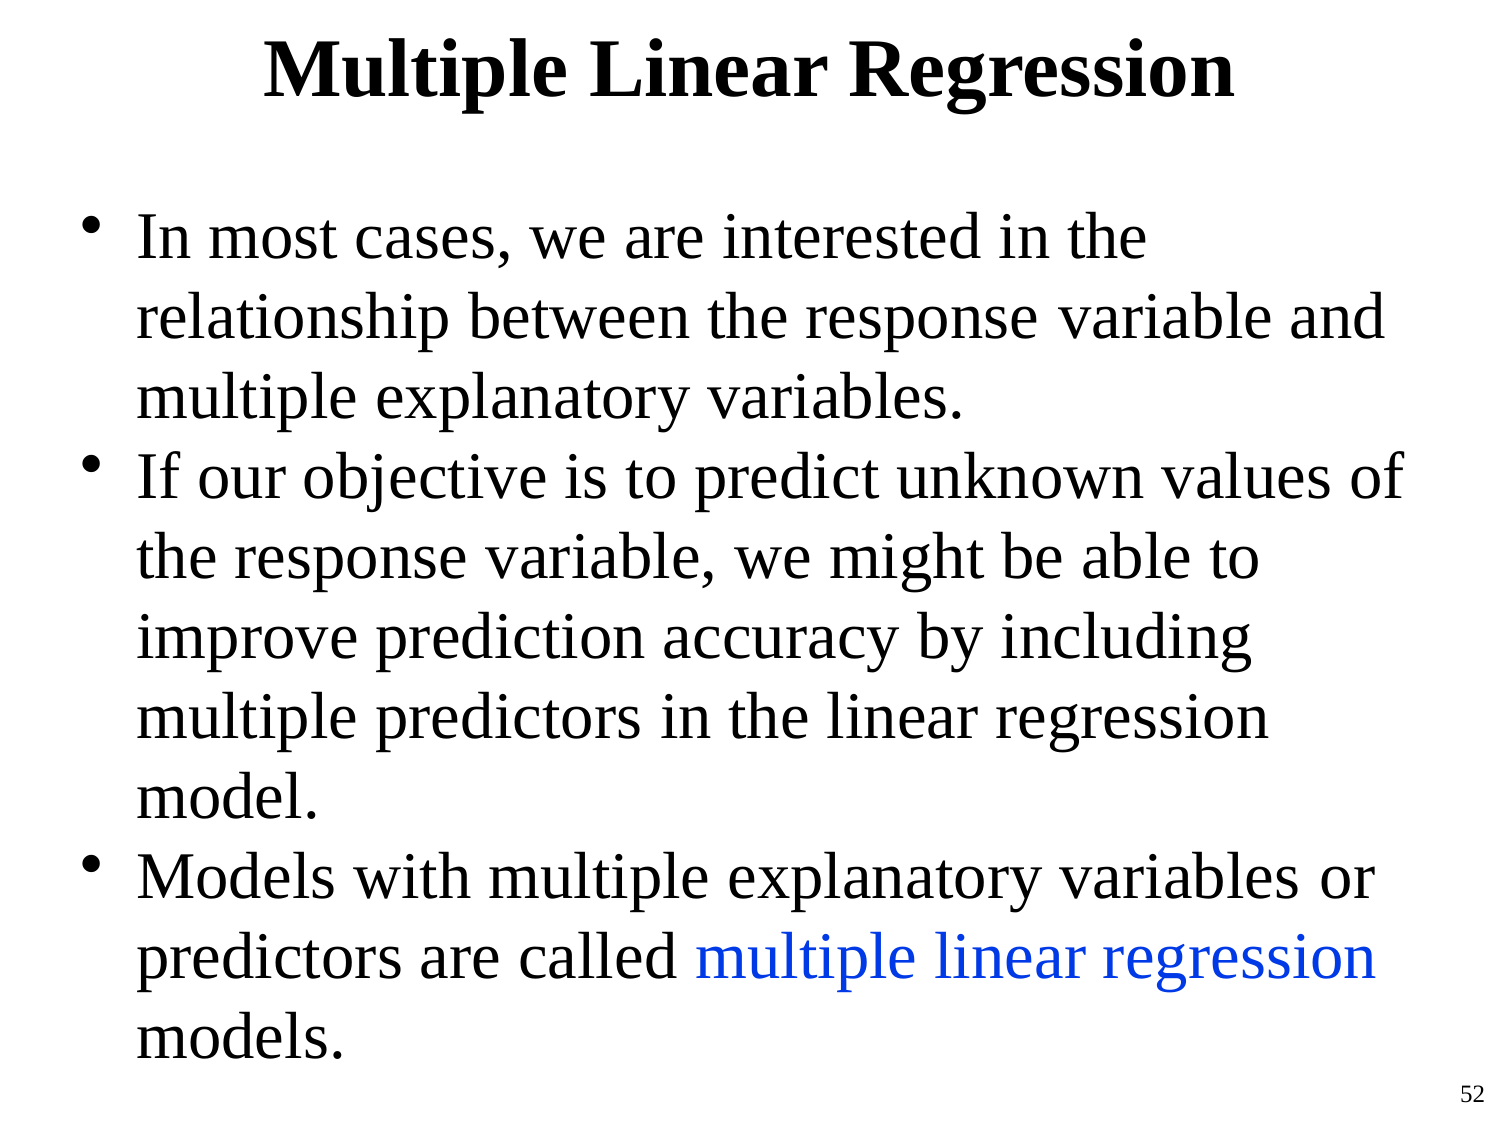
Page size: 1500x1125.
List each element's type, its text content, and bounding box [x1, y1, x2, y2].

list In most cases, we are interested in the relationship between the response variable and multiple explanatory variables. If our objective is to predict unknown values of the response variable, we might be able to improve prediction accuracy by including multiple predictors in the linear regression model. Models with multiple explanatory variables or predictors are called multiple linear regression models. [64, 184, 1436, 1071]
title Multiple Linear Regression [0, 0, 1500, 126]
slide_number 52 [1186, 1069, 1500, 1125]
